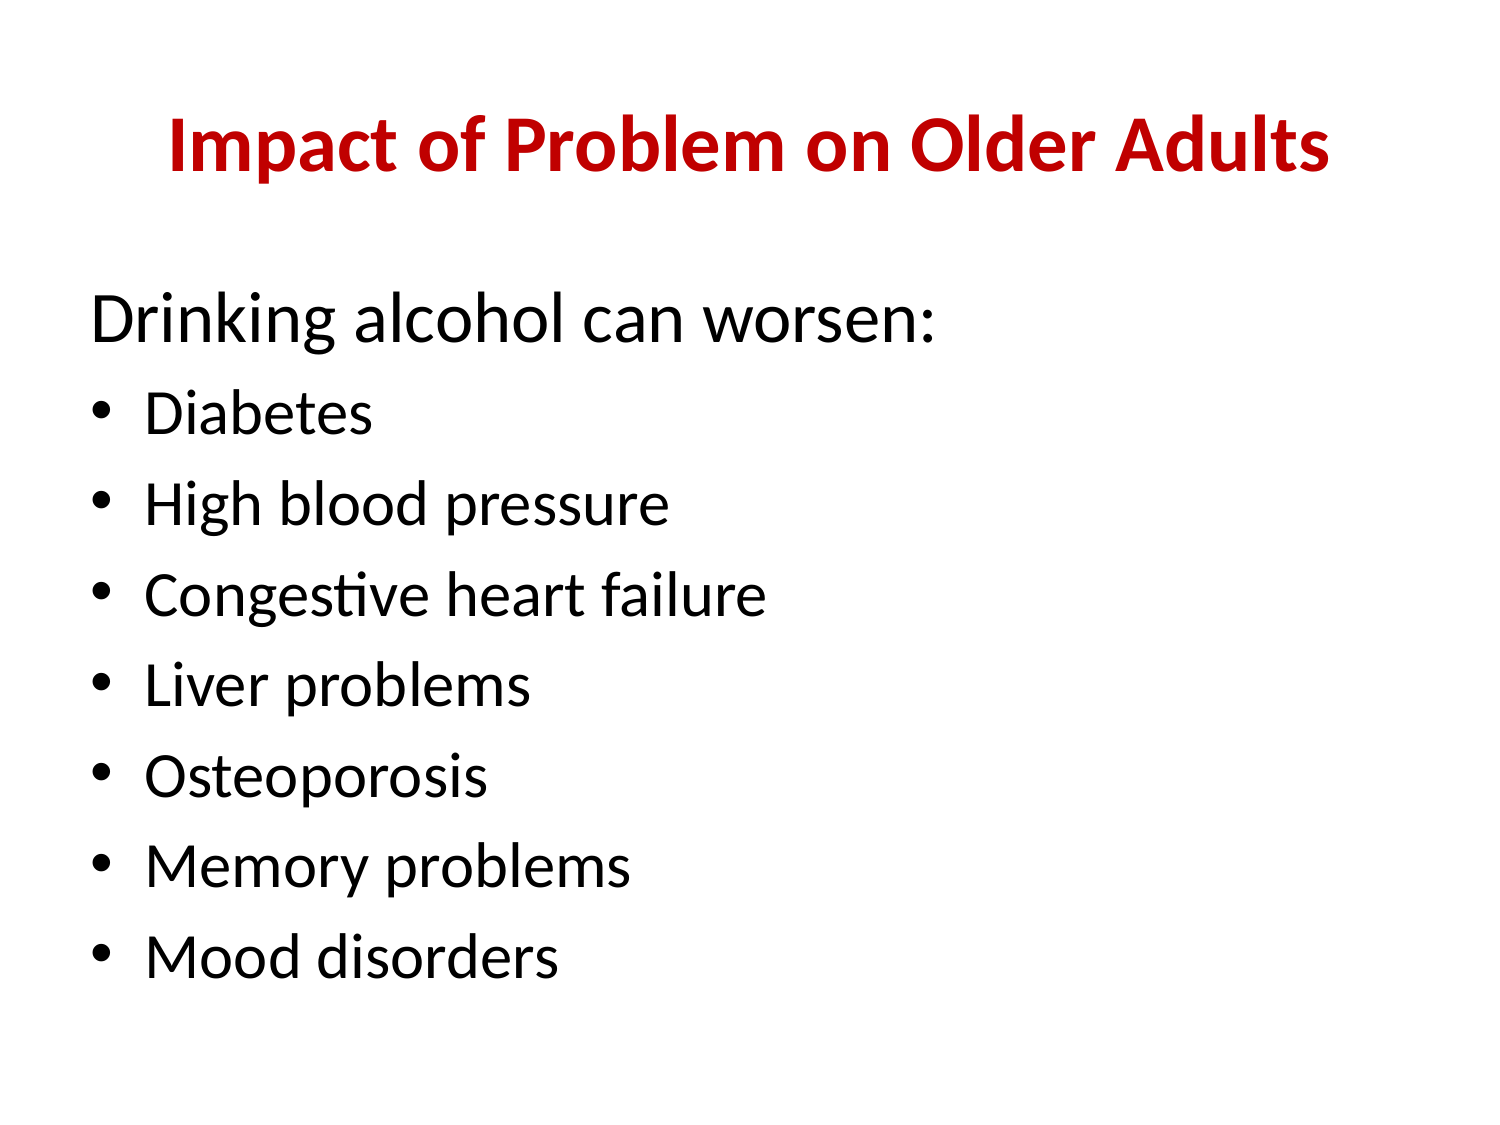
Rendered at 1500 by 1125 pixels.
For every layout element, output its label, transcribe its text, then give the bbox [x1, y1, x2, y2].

list Drinking alcohol can worsen: Diabetes High blood pressure Congestive heart failure Liver problems Osteoporosis Memory problems Mood disorders [75, 262, 1425, 1005]
title Impact of Problem on Older Adults [75, 45, 1425, 233]
